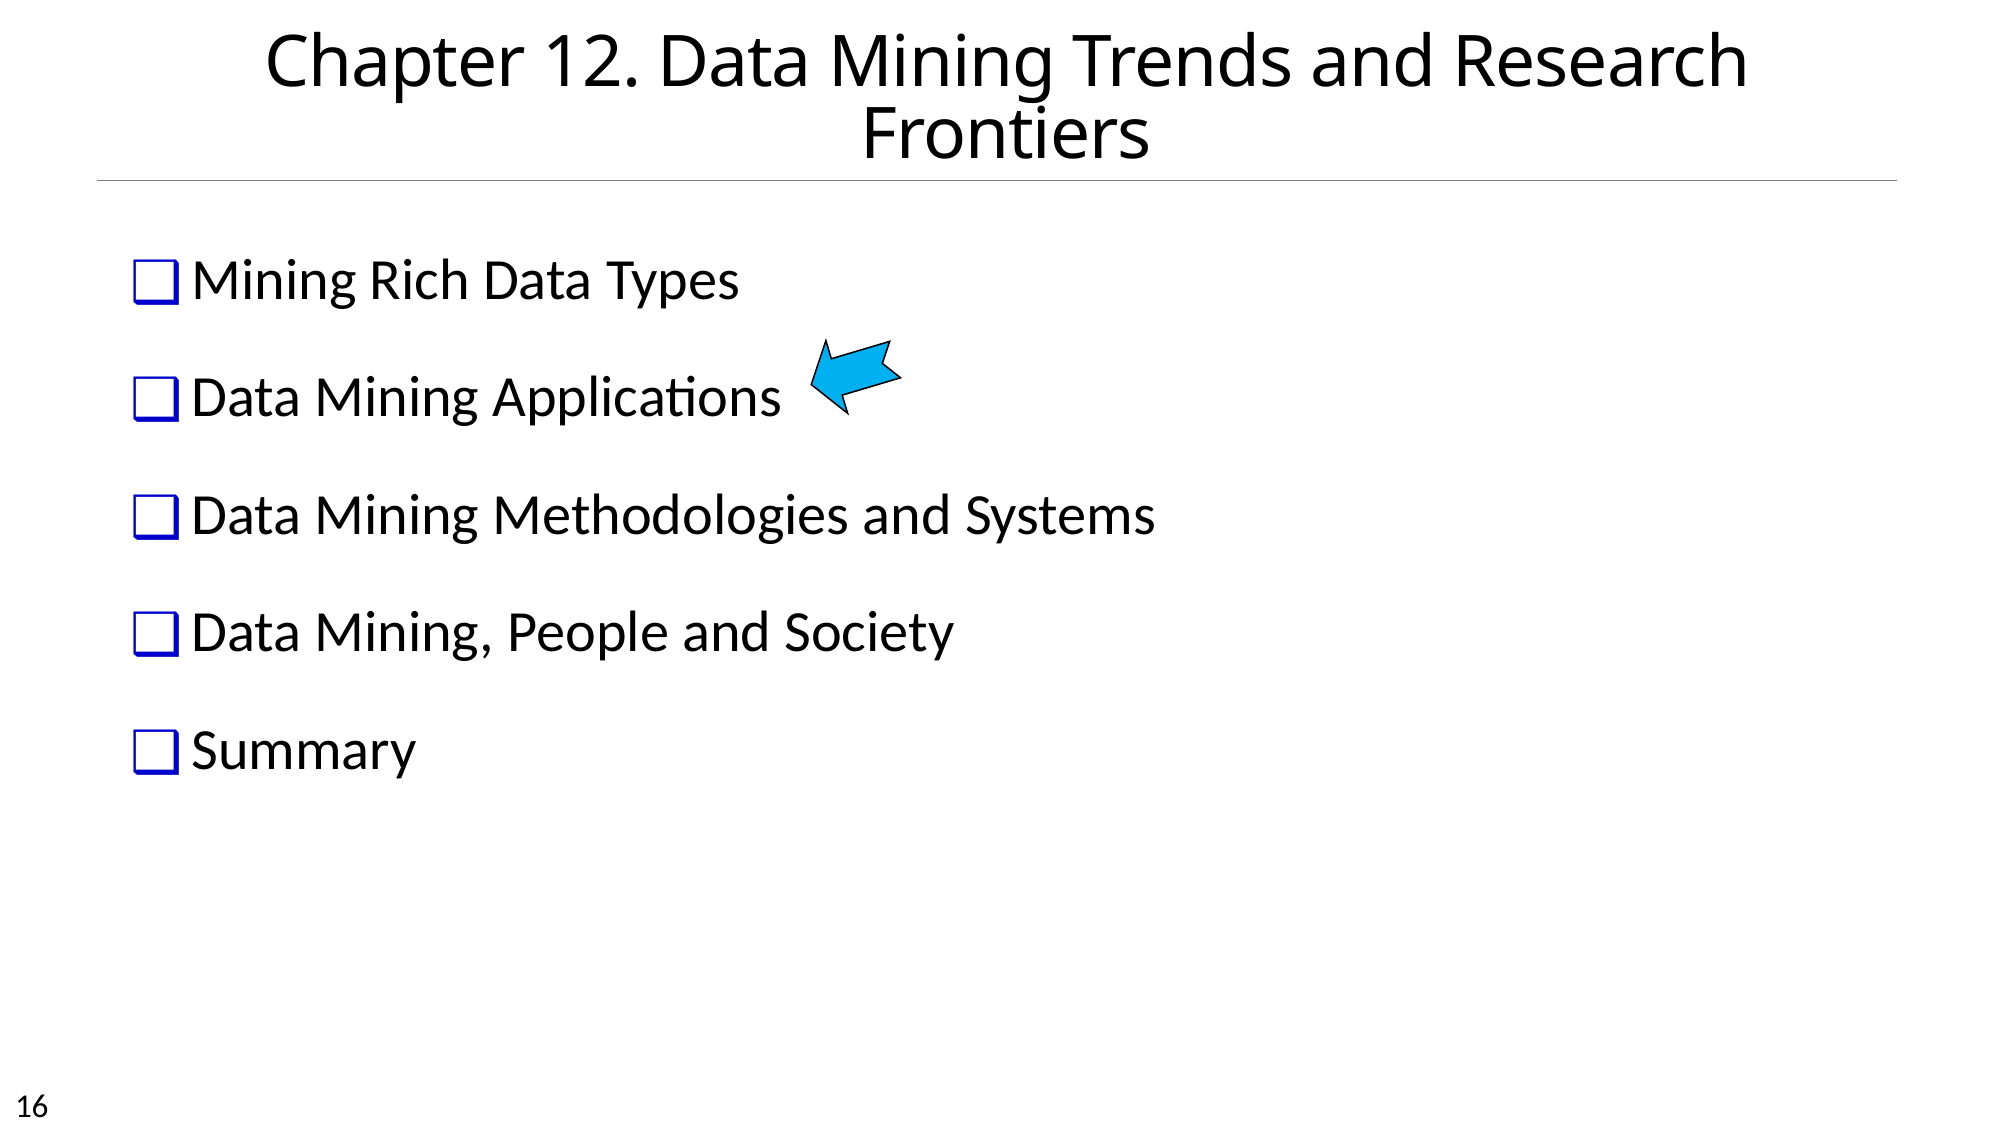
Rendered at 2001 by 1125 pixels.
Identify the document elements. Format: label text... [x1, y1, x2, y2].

list Mining Rich Data Types Data Mining Applications Data Mining Methodologies and Systems Data Mining, People and Society Summary [101, 198, 1893, 1075]
text_box [811, 340, 901, 414]
title Chapter 12. Data Mining Trends and Research Frontiers [101, 20, 1911, 181]
